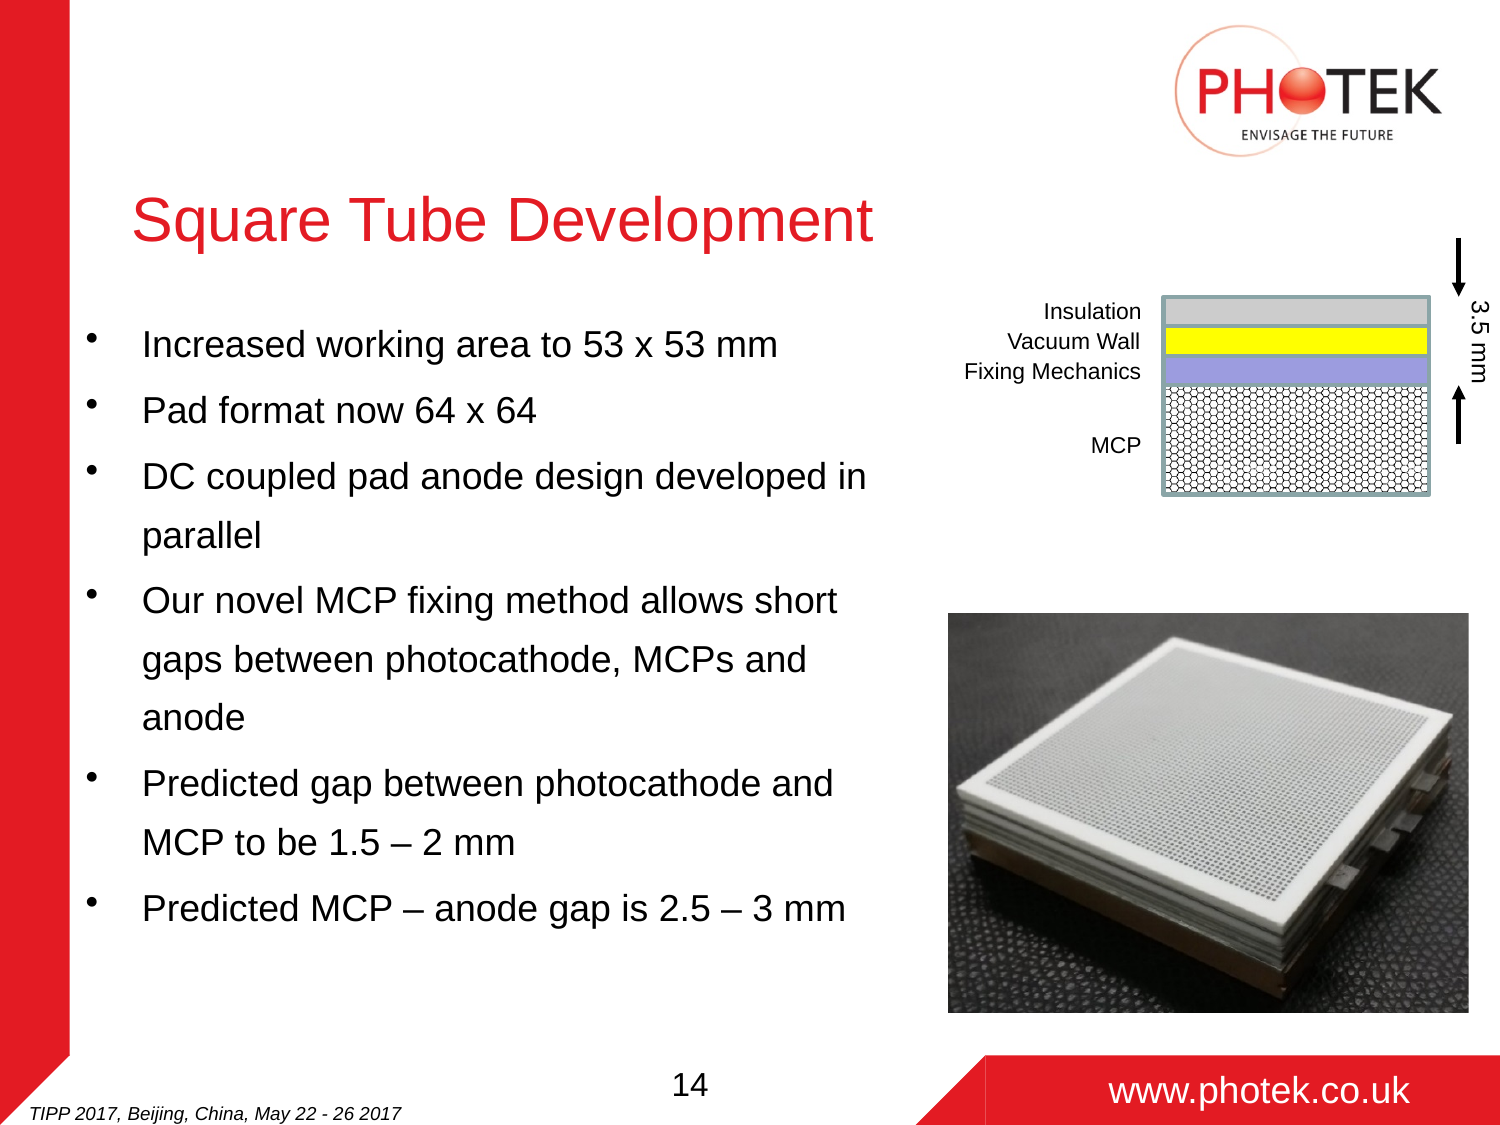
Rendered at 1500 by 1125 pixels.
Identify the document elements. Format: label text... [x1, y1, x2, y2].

picture [1173, 23, 1444, 160]
text_box [1161, 295, 1431, 324]
title Square Tube Development [116, 161, 1469, 271]
text_box TIPP 2017, Beijing, China, May 22 - 26 2017 [13, 1094, 417, 1125]
text_box Insulation [1028, 289, 1157, 332]
text_box [1161, 383, 1431, 497]
picture [947, 613, 1469, 1013]
text_box 3.5 mm [1459, 286, 1500, 400]
text_box Vacuum Wall [992, 319, 1156, 349]
text_box [1161, 324, 1431, 354]
text_box Fixing Mechanics [949, 349, 1157, 392]
text_box MCP [1076, 423, 1157, 466]
text_box Increased working area to 53 x 53 mm Pad format now 64 x 64 DC coupled pad anode design developed in parallel Our novel MCP fixing method allows short gaps between photocathode, MCPs and anode Predicted gap between photocathode and MCP to be 1.5 – 2 mm Predicted MCP – anode gap is 2.5 – 3 mm [70, 299, 919, 1059]
text_box [1161, 354, 1431, 383]
